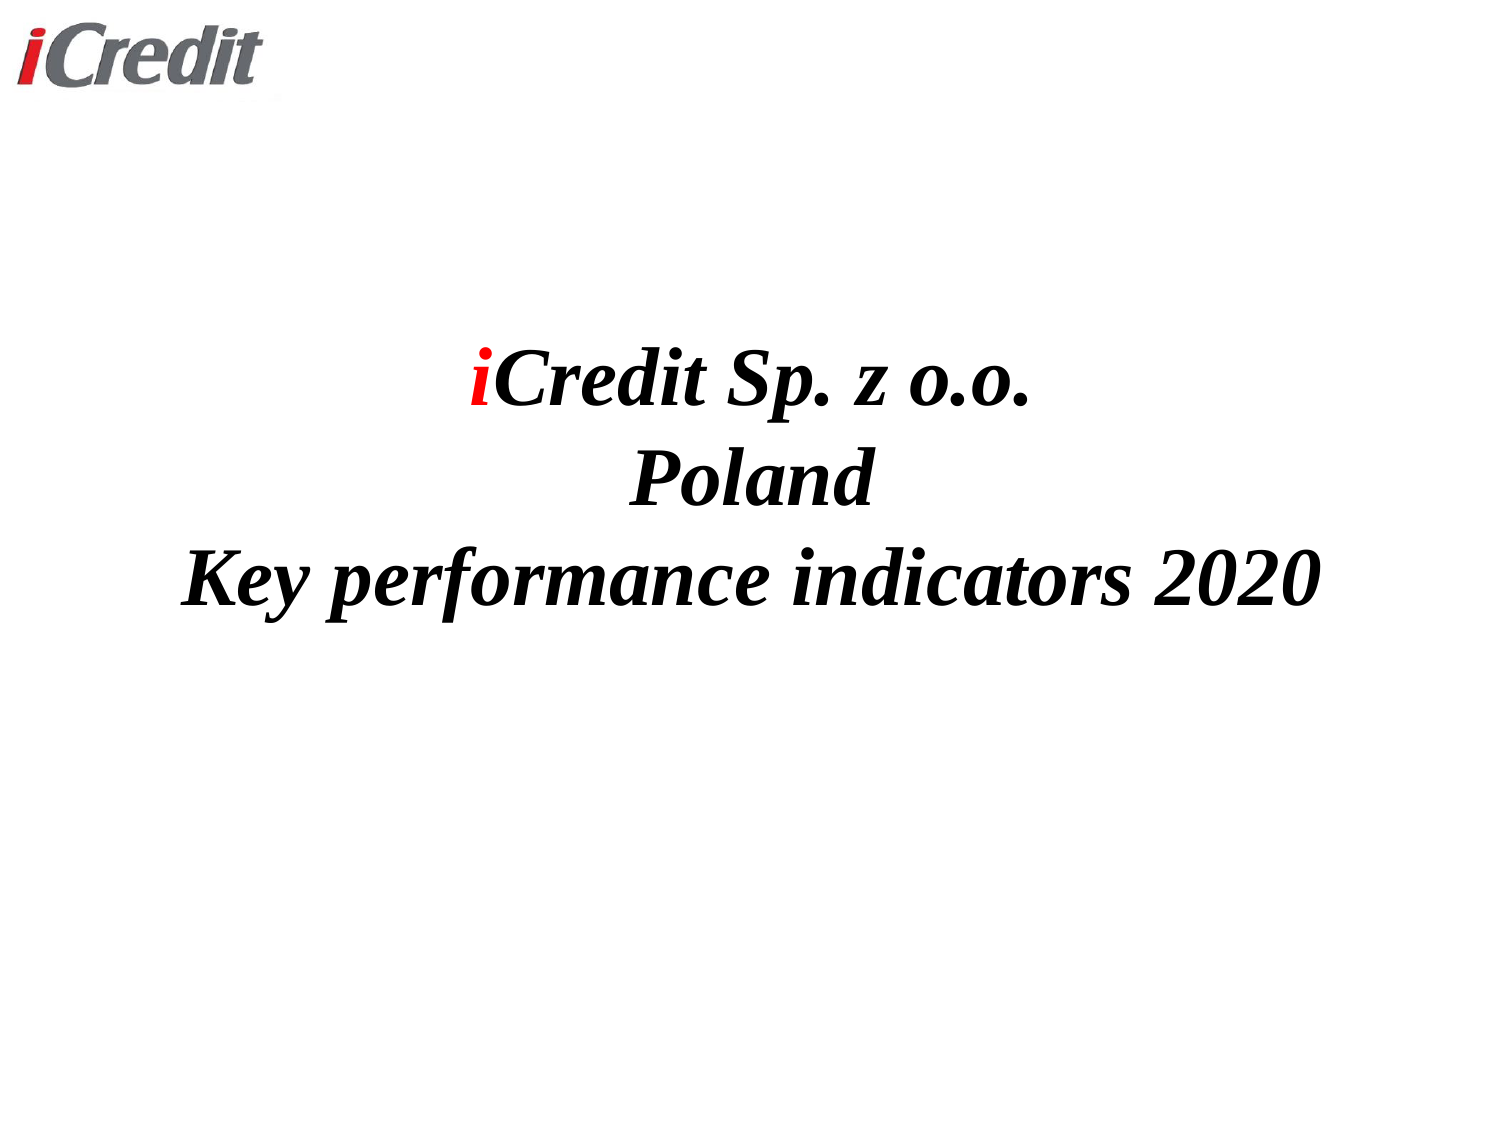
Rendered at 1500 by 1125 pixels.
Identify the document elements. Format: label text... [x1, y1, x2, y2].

picture [0, 0, 282, 102]
title iCredit Sp. z o.o. Poland Key performance indicators 2020 [70, 351, 1435, 593]
